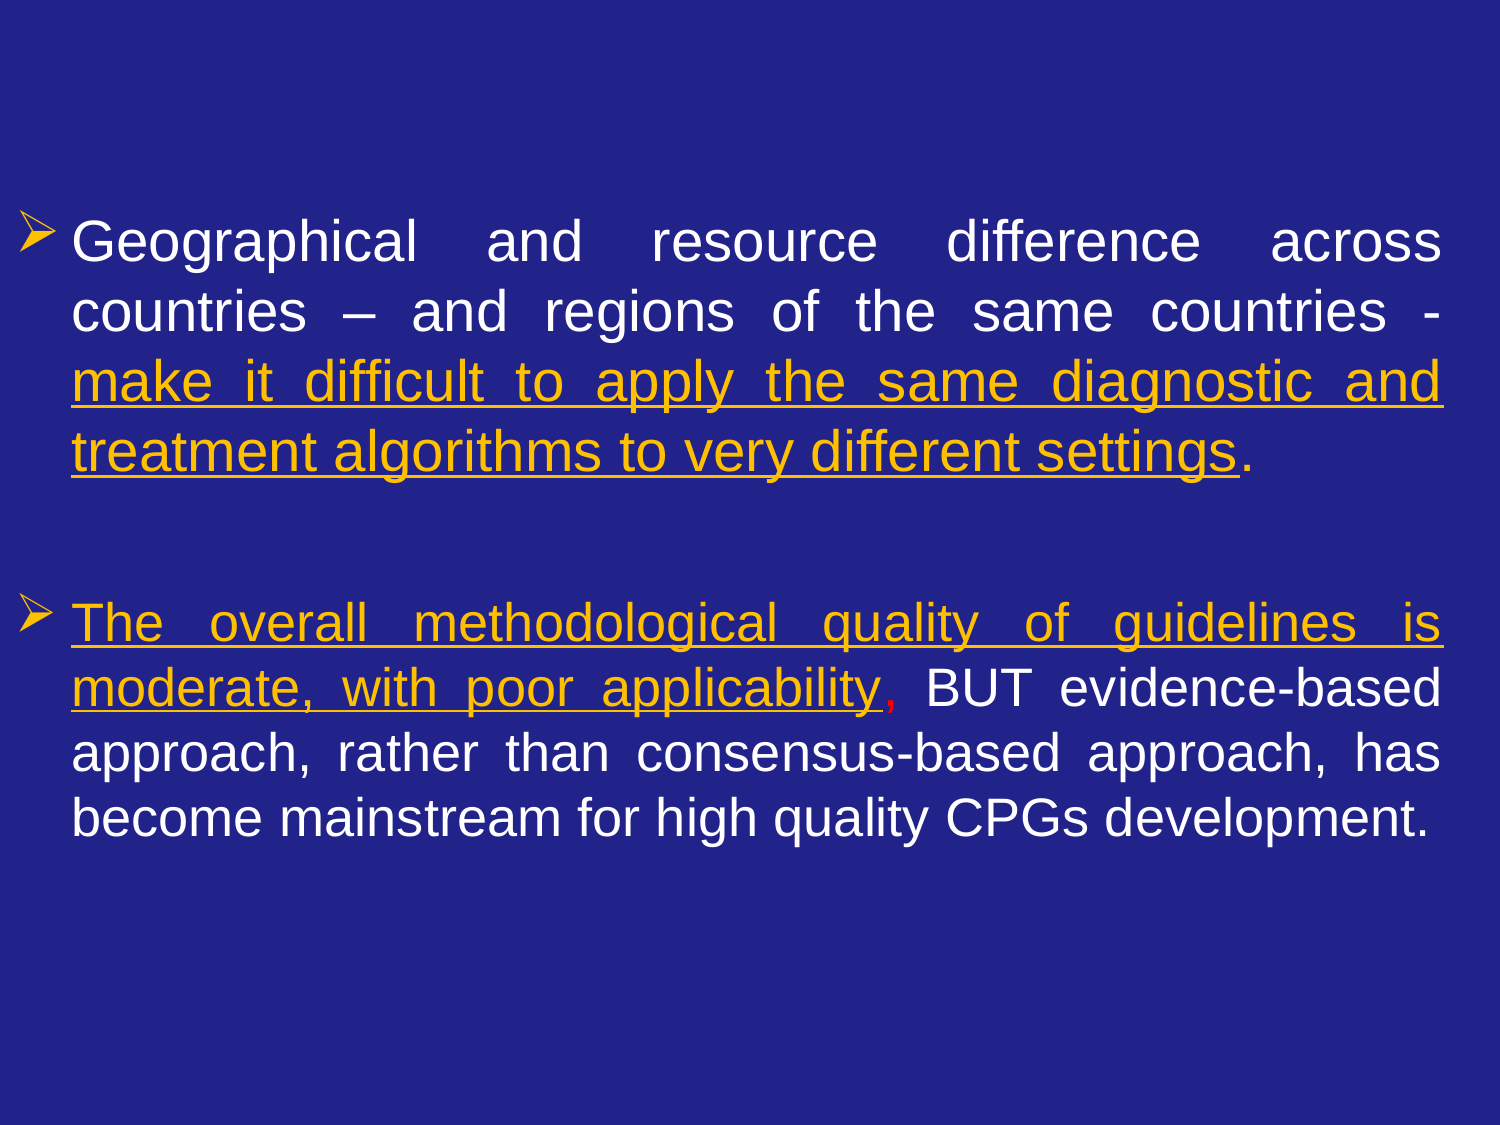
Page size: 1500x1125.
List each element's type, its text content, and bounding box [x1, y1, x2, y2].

text_box Geographical and resource difference across countries – and regions of the same countries - make it difficult to apply the same diagnostic and treatment algorithms to very different settings. The overall methodological quality of guidelines is moderate, with poor applicability, BUT evidence-based approach, rather than consensus-based approach, has become mainstream for high quality CPGs development. [0, 196, 1459, 953]
